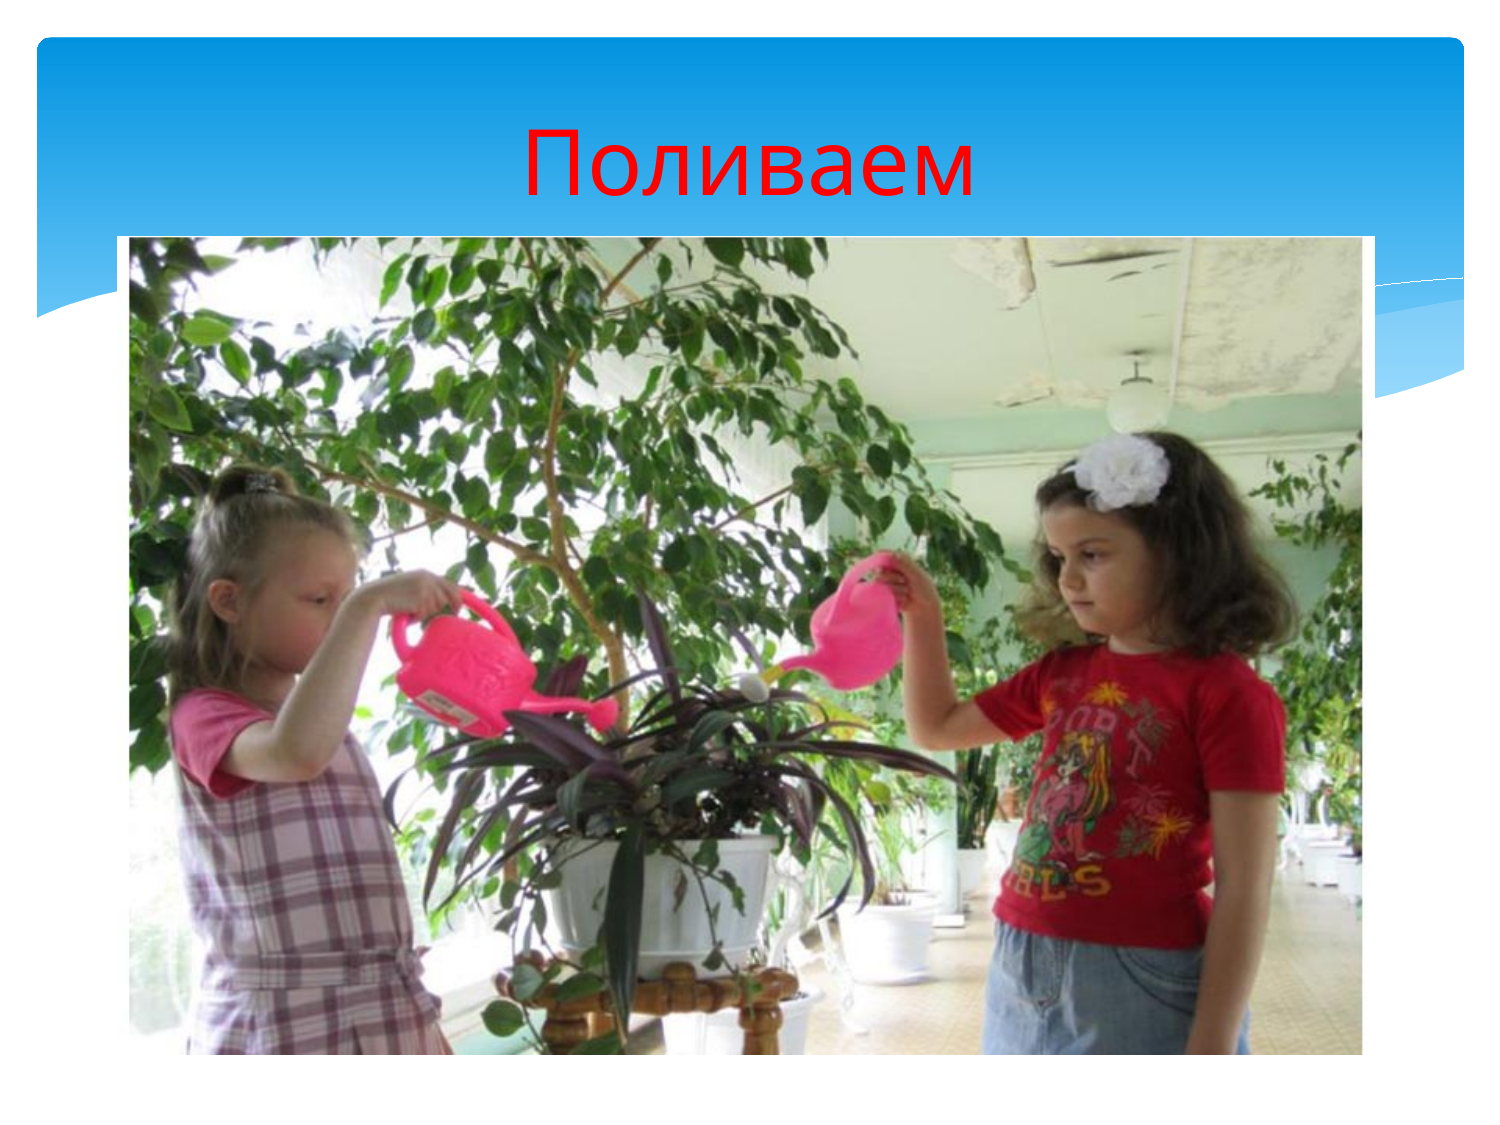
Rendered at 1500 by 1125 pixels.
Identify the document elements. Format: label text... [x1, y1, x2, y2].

picture [116, 235, 1375, 1055]
title Поливаем [75, 55, 1425, 261]
